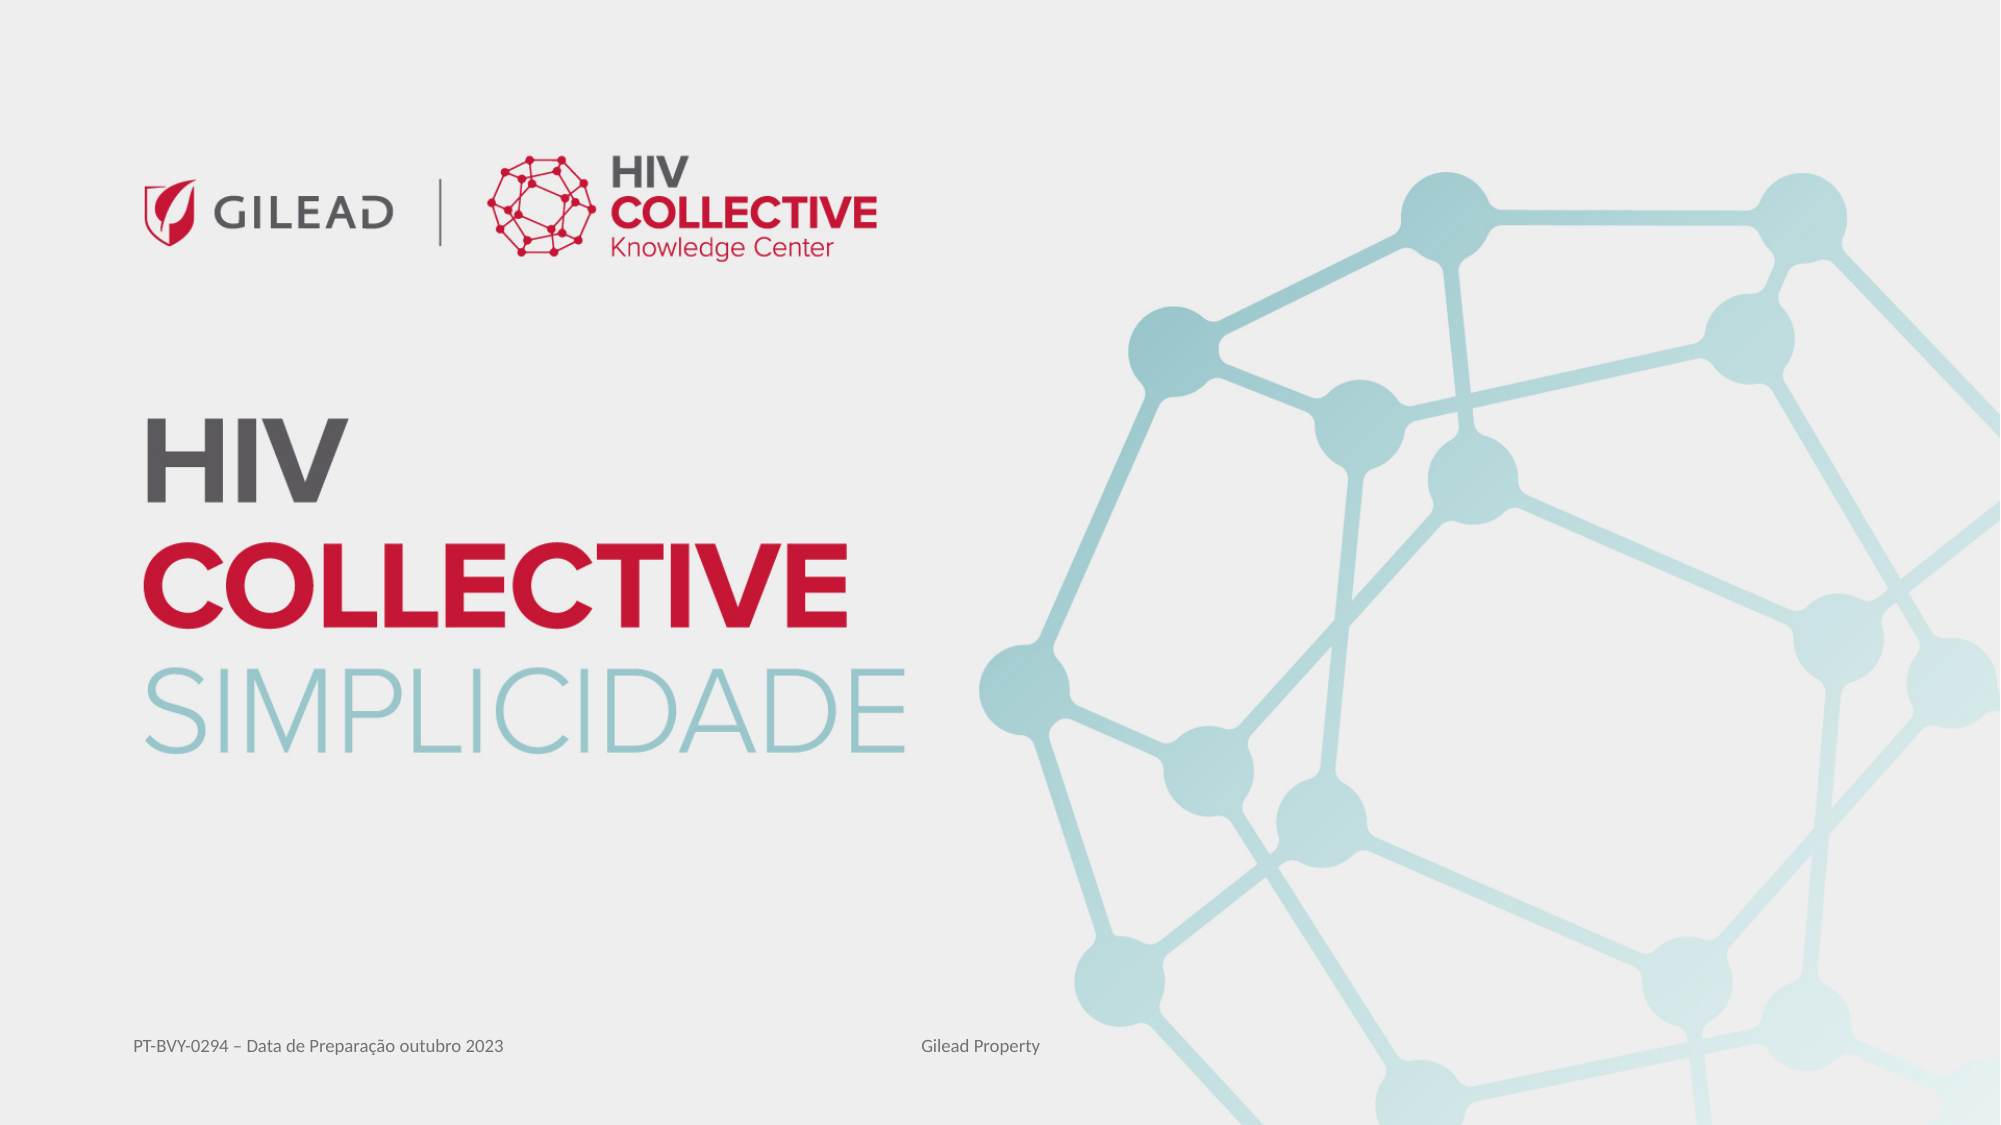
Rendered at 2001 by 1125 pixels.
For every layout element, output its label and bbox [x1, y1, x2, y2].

list [0, 0, 2000, 1125]
